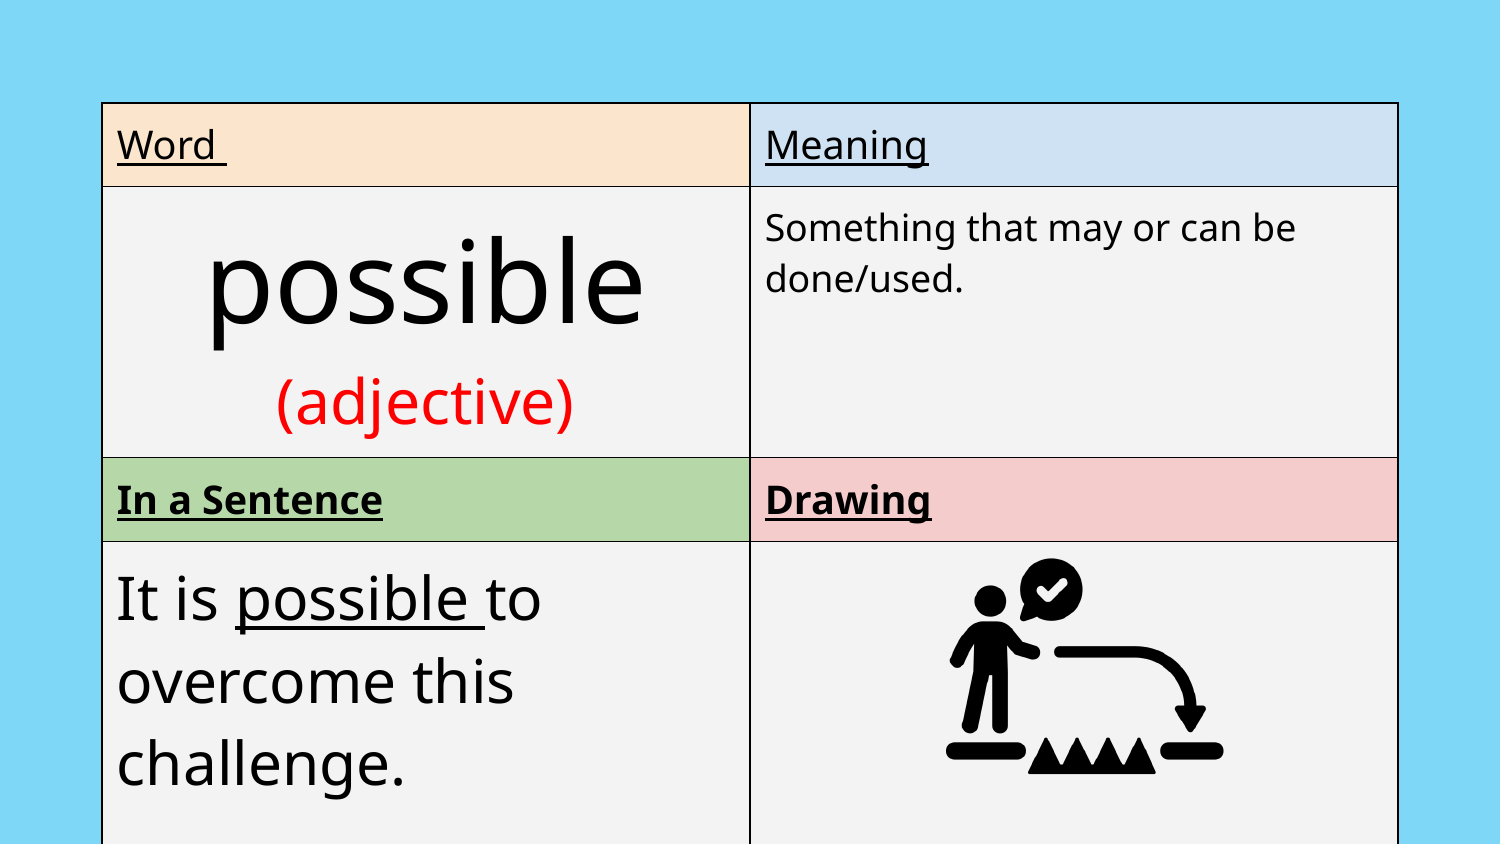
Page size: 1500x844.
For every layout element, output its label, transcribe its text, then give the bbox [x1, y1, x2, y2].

table_cell Drawing [751, 458, 1397, 541]
table_header Meaning [751, 104, 1397, 186]
table_cell In a Sentence [103, 458, 749, 541]
table_cell It is possible to overcome this challenge. [103, 542, 749, 844]
table_header Word [103, 104, 749, 186]
table_cell Something that may or can be done/used. [751, 187, 1397, 457]
picture [902, 520, 1267, 797]
table_cell [751, 542, 1397, 844]
table_cell possible (adjective) [103, 187, 749, 457]
